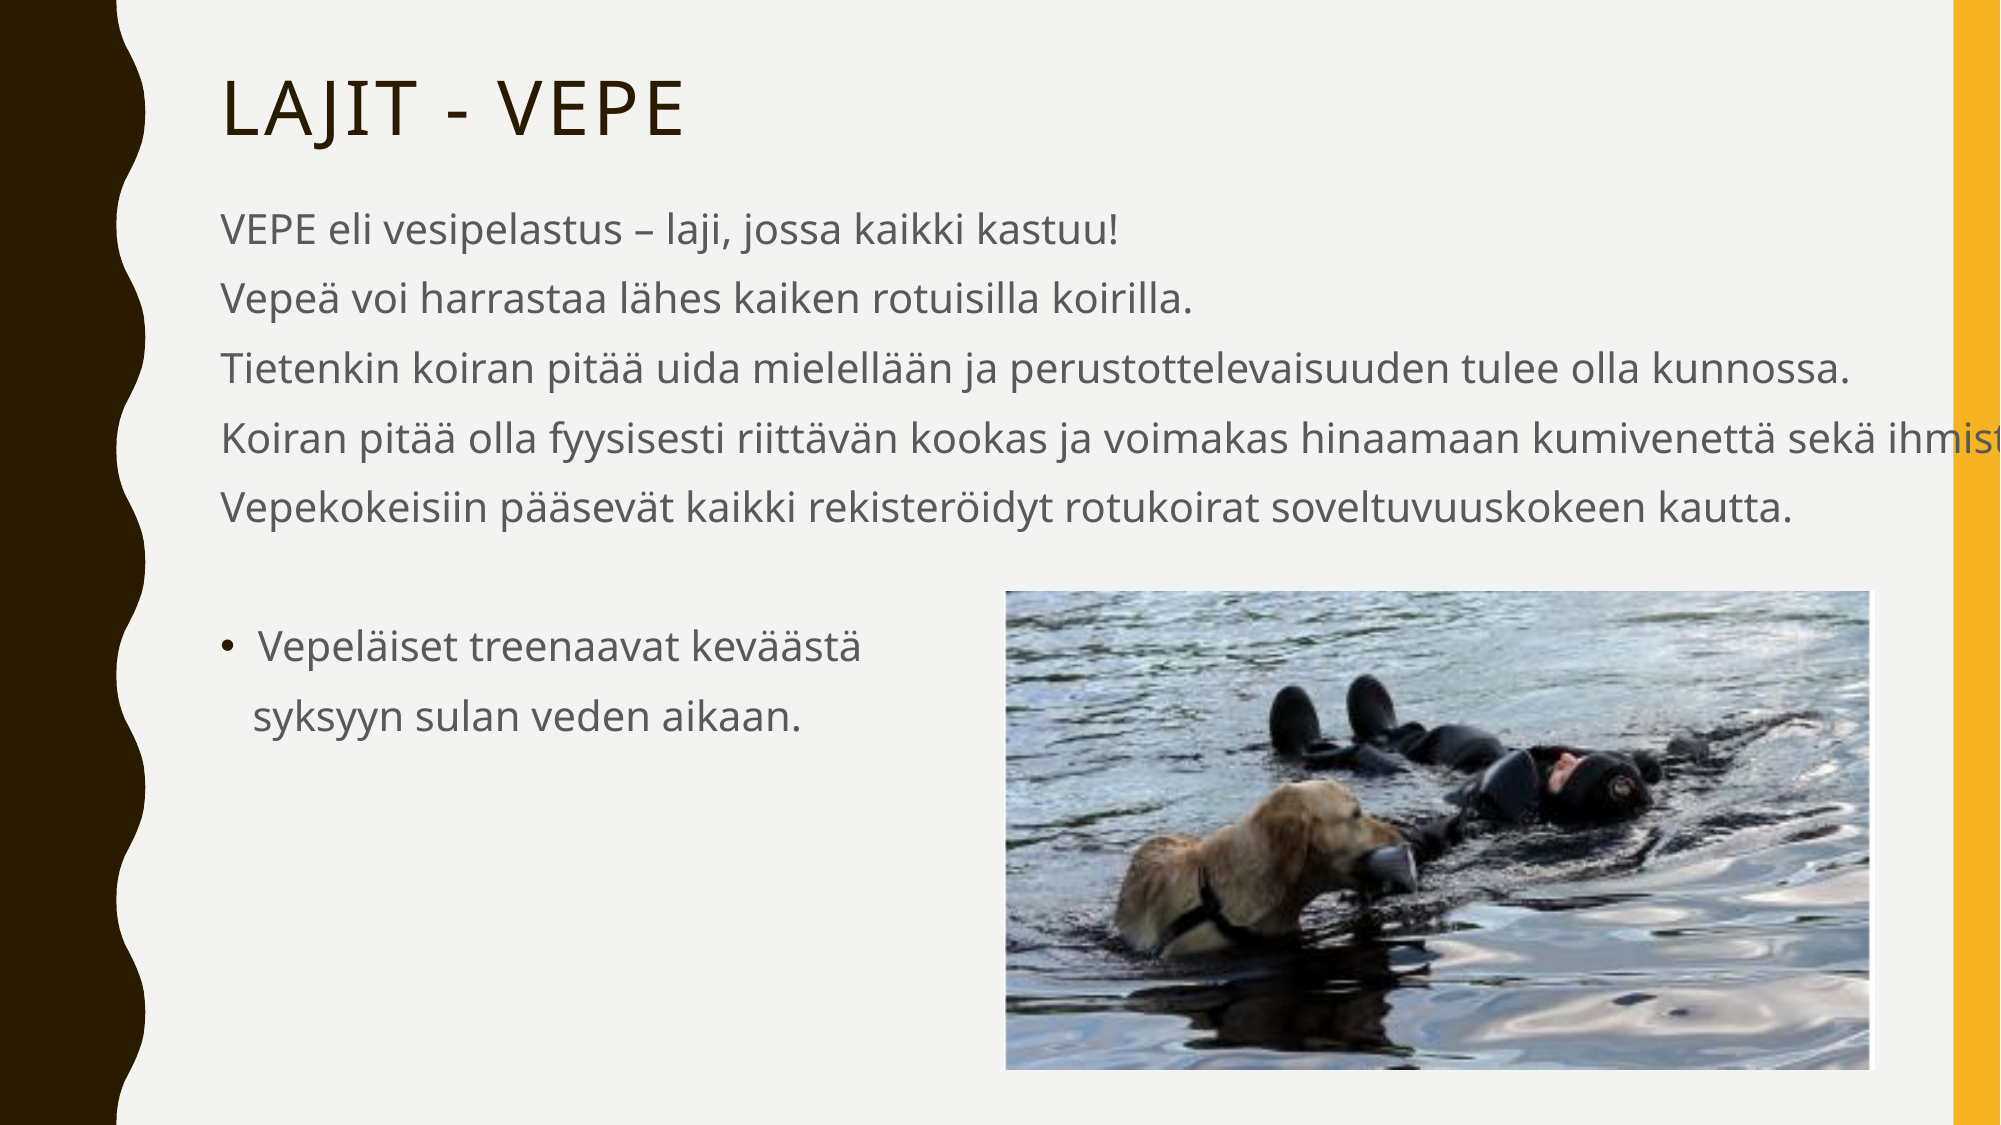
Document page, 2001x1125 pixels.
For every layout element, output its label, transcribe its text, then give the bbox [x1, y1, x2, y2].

picture [1003, 591, 1875, 1070]
list VEPE eli vesipelastus – laji, jossa kaikki kastuu! Vepeä voi harrastaa lähes kaiken rotuisilla koirilla. Tietenkin koiran pitää uida mielellään ja perustottelevaisuuden tulee olla kunnossa. Koiran pitää olla fyysisesti riittävän kookas ja voimakas hinaamaan kumivenettä sekä ihmistä vedessä. Vepekokeisiin pääsevät kaikki rekisteröidyt rotukoirat soveltuvuuskokeen kautta. Vepeläiset treenaavat keväästä syksyyn sulan veden aikaan. [205, 189, 2000, 1125]
title Lajit - vepe [205, 62, 1875, 160]
